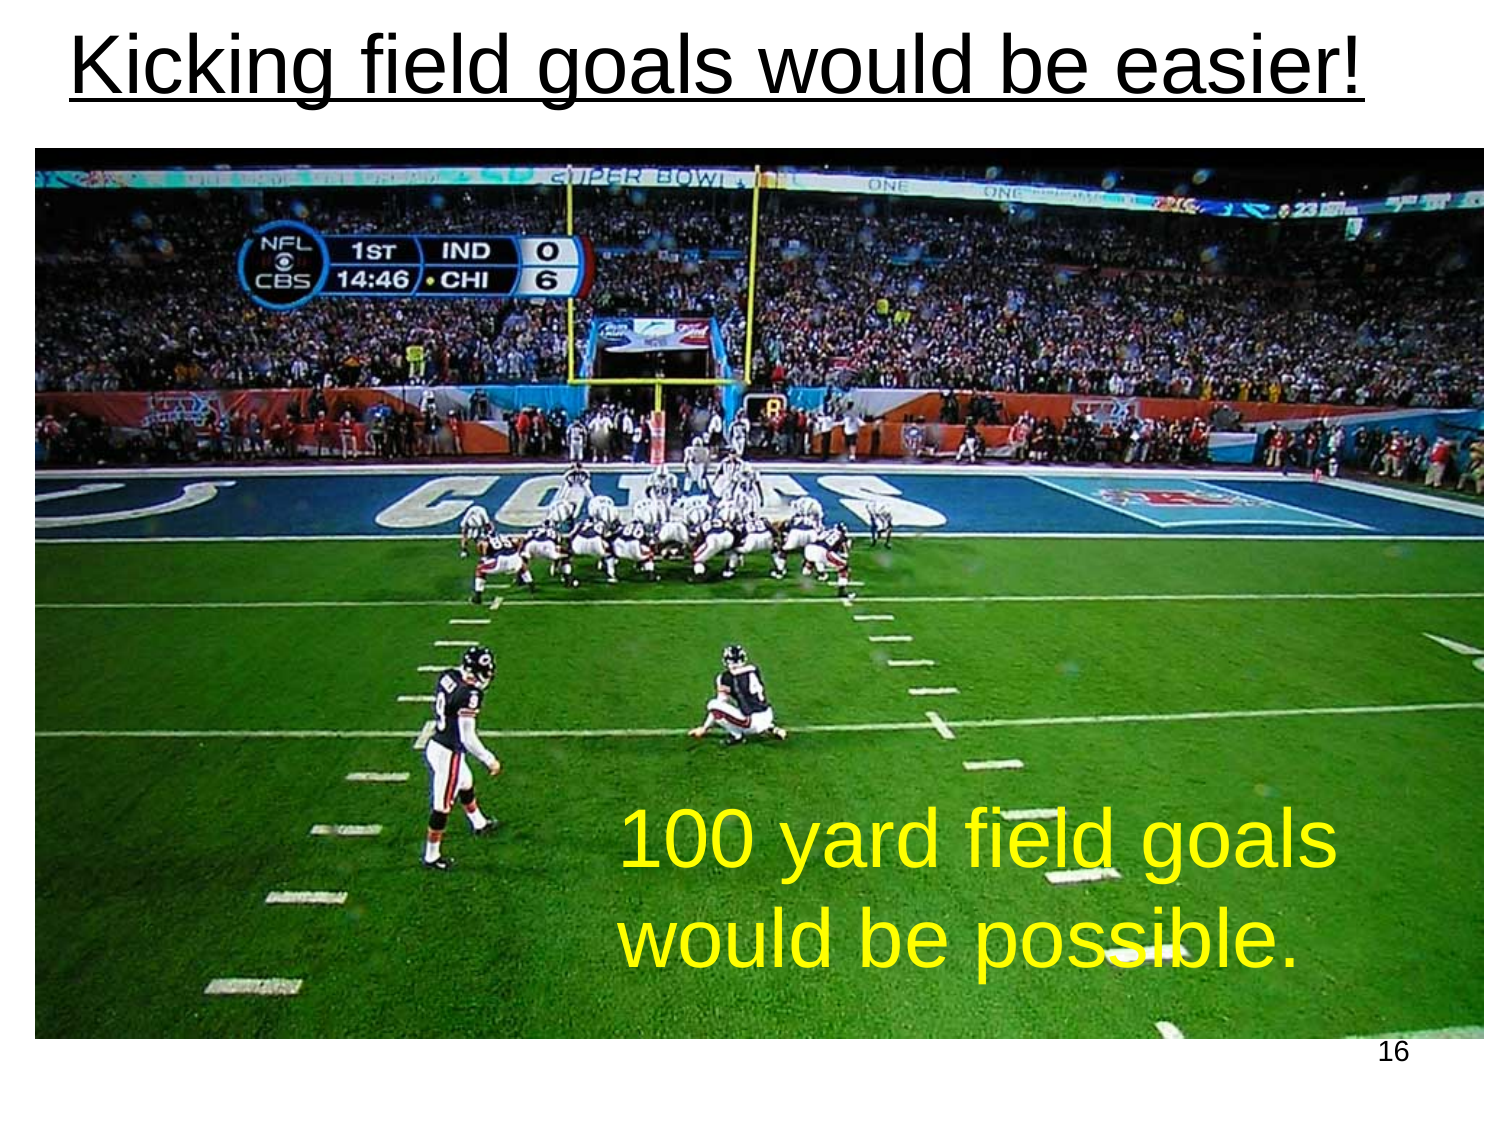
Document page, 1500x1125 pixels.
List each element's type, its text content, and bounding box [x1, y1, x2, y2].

text_box Kicking field goals would be easier! [54, 2, 1381, 118]
slide_number 16 [1074, 1047, 1425, 1103]
picture [34, 148, 1484, 1039]
